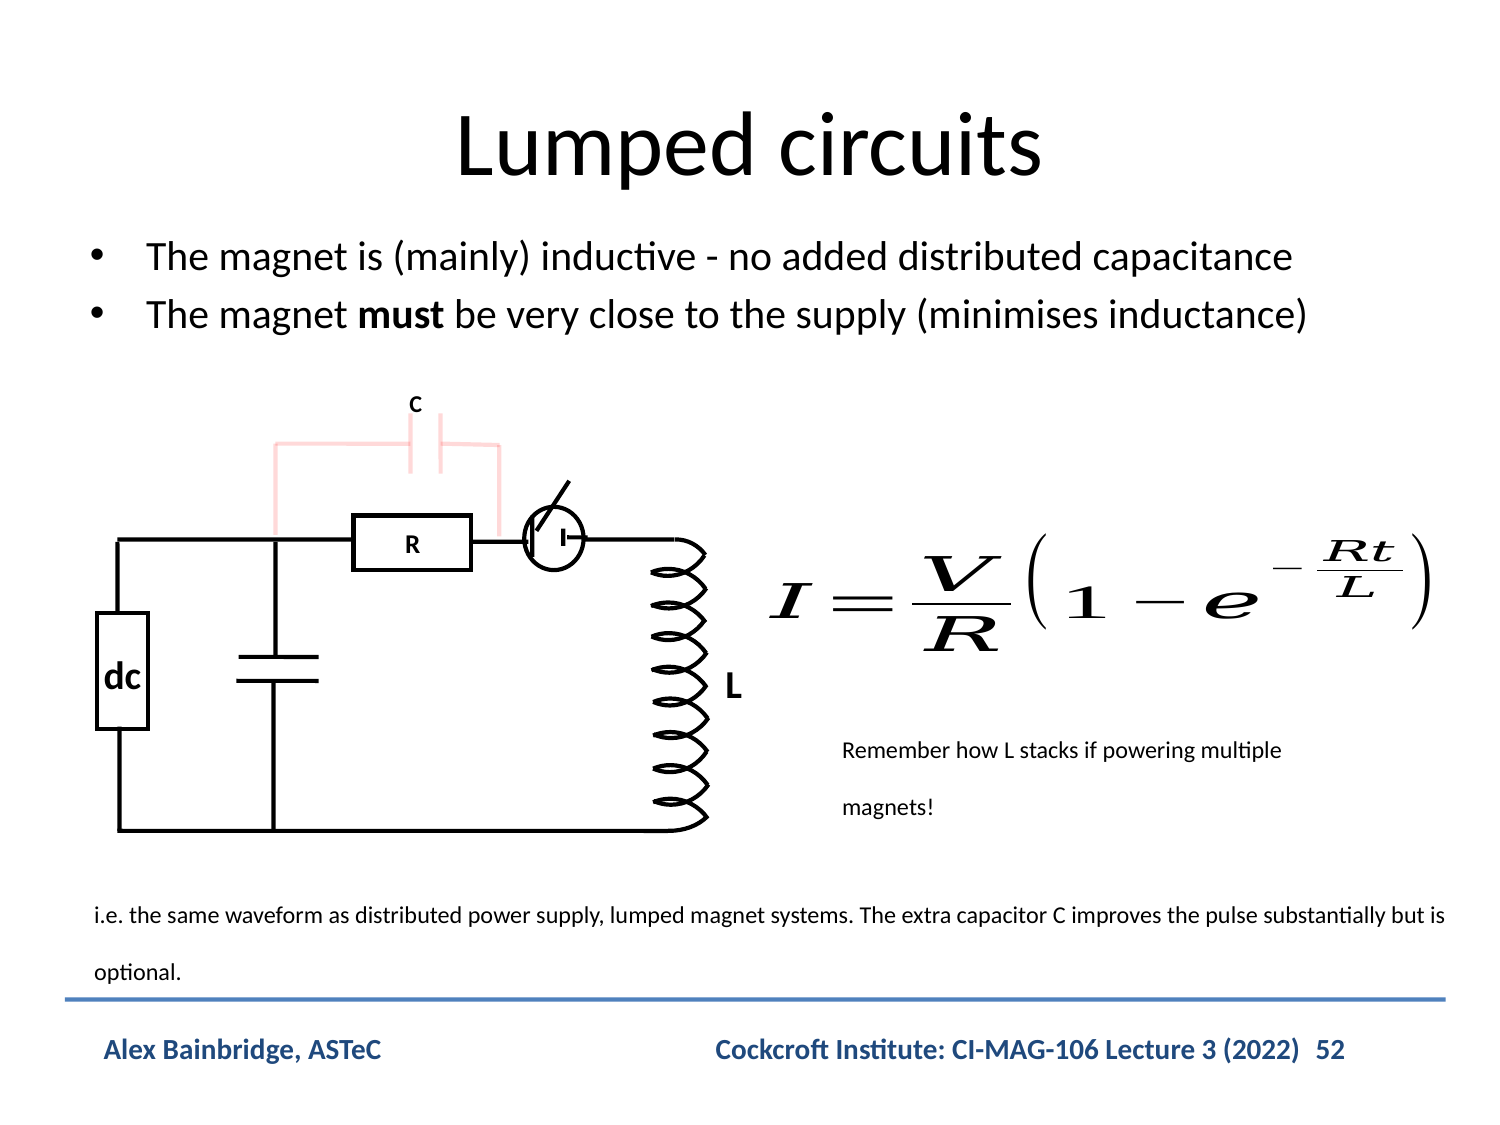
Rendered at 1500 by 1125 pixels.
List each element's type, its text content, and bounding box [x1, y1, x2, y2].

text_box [650, 526, 709, 848]
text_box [523, 480, 588, 571]
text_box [96, 541, 155, 832]
text_box L [725, 658, 743, 707]
text_box i.e. the same waveform as distributed power supply, lumped magnet systems. The extra capacitor C improves the pulse substantially but is optional. [79, 863, 1467, 1070]
text_box [723, 661, 759, 716]
text_box [353, 515, 471, 571]
text_box [67, 480, 759, 864]
text_box R [404, 526, 421, 560]
text_box The magnet is (mainly) inductive - no added distributed capacitance The magnet must be very close to the supply (minimises inductance) [74, 221, 1471, 964]
text_box Remember how L stacks if powering multiple magnets! [827, 699, 1375, 828]
title Lumped circuits [75, 45, 1425, 221]
text_box C [394, 353, 500, 444]
